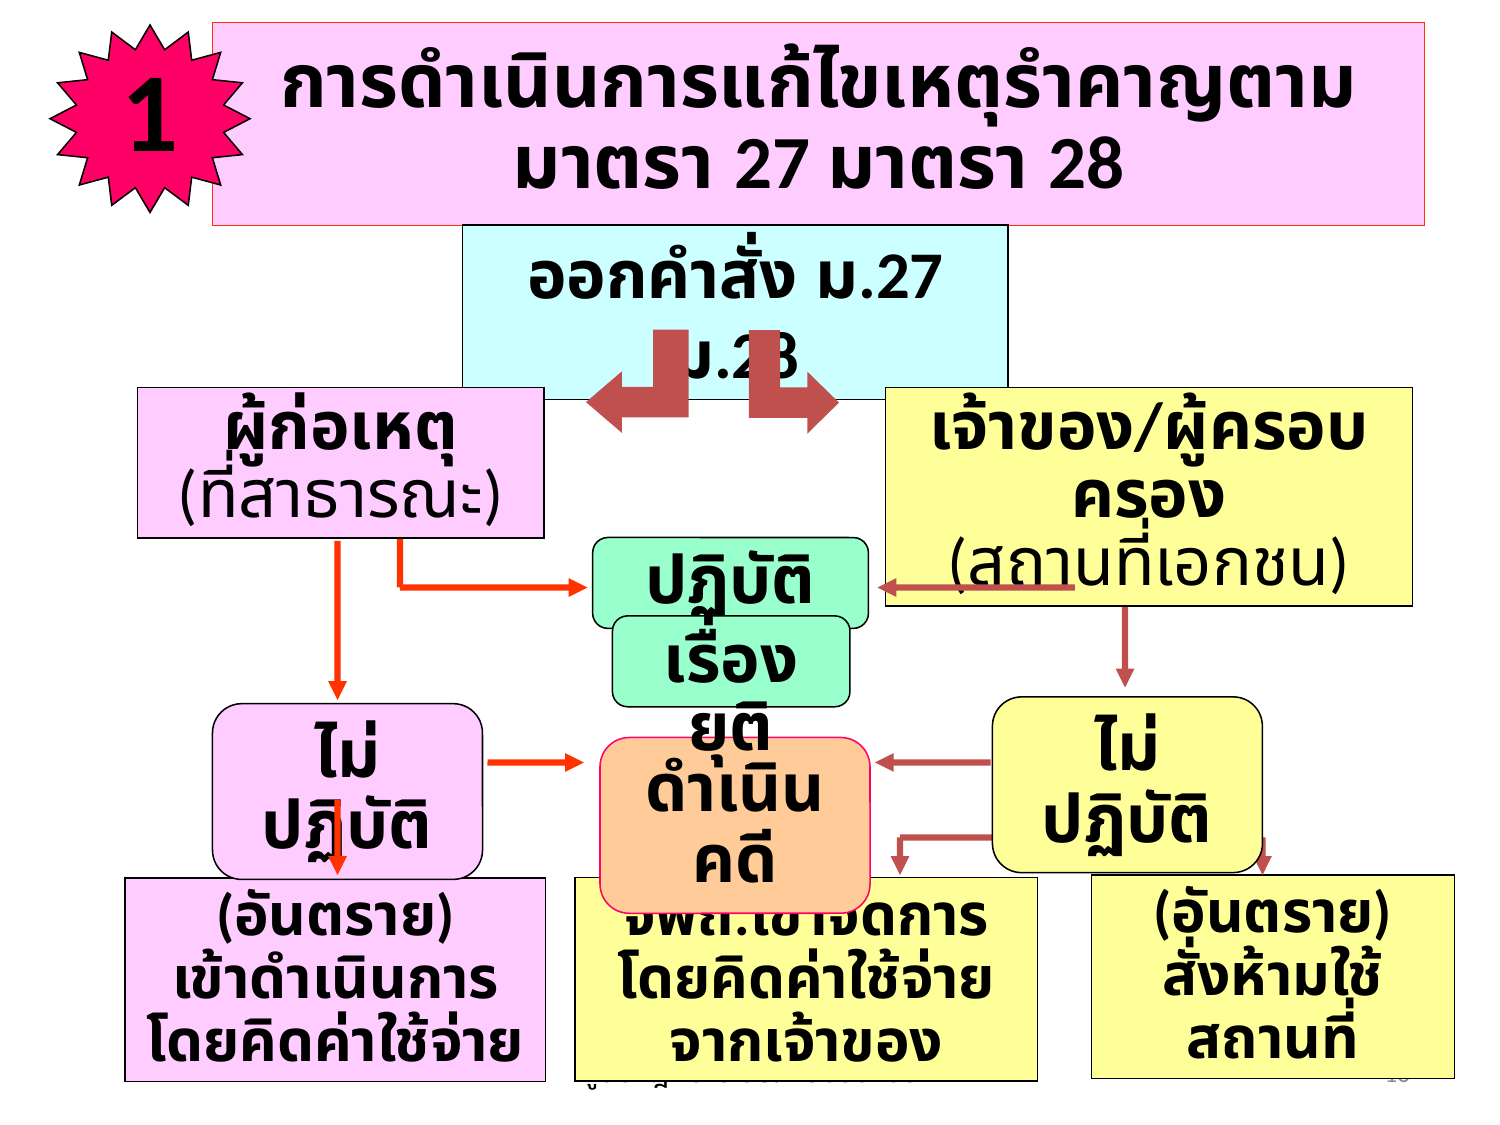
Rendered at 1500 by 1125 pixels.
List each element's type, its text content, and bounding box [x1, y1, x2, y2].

text_box เจ้าของ/ผู้ครอบครอง (สถานที่เอกชน) [885, 387, 1413, 607]
text_box ผู้ก่อเหตุ (ที่สาธารณะ) [137, 387, 544, 538]
text_box ออกคำสั่ง ม.27 ม.28 [462, 224, 1008, 400]
text_box [587, 330, 688, 431]
text_box จพถ.เข้าจัดการโดยคิดค่าใช้จ่ายจากเจ้าของ [574, 877, 1038, 1082]
text_box [877, 581, 1075, 594]
text_box [1118, 607, 1132, 688]
text_box ไม่ปฏิบัติ [992, 696, 1263, 873]
text_box ไม่ปฏิบัติ [212, 703, 483, 880]
text_box ปฏิบัติตาม [592, 537, 869, 629]
text_box [893, 837, 907, 875]
text_box [331, 540, 344, 700]
text_box [874, 756, 991, 769]
text_box [487, 756, 584, 769]
text_box (อันตราย) เข้าดำเนินการโดยคิดค่าใช้จ่าย [124, 878, 546, 1082]
footer ศูนย์กฎหมาย สธ. กรมอนามัย [512, 1042, 988, 1103]
text_box (อันตราย) สั่งห้ามใช้สถานที่ [1091, 874, 1455, 1079]
text_box [1256, 849, 1269, 875]
text_box [331, 799, 344, 875]
slide_number 16 [1074, 1042, 1425, 1103]
text_box เรื่องยุติ [612, 615, 850, 707]
title การดำเนินการแก้ไขเหตุรำคาญตามมาตรา 27 มาตรา 28 [212, 22, 1425, 226]
text_box ดำเนินคดี [600, 737, 871, 914]
text_box [750, 331, 838, 432]
text_box 1 [50, 24, 251, 213]
text_box [401, 581, 588, 594]
